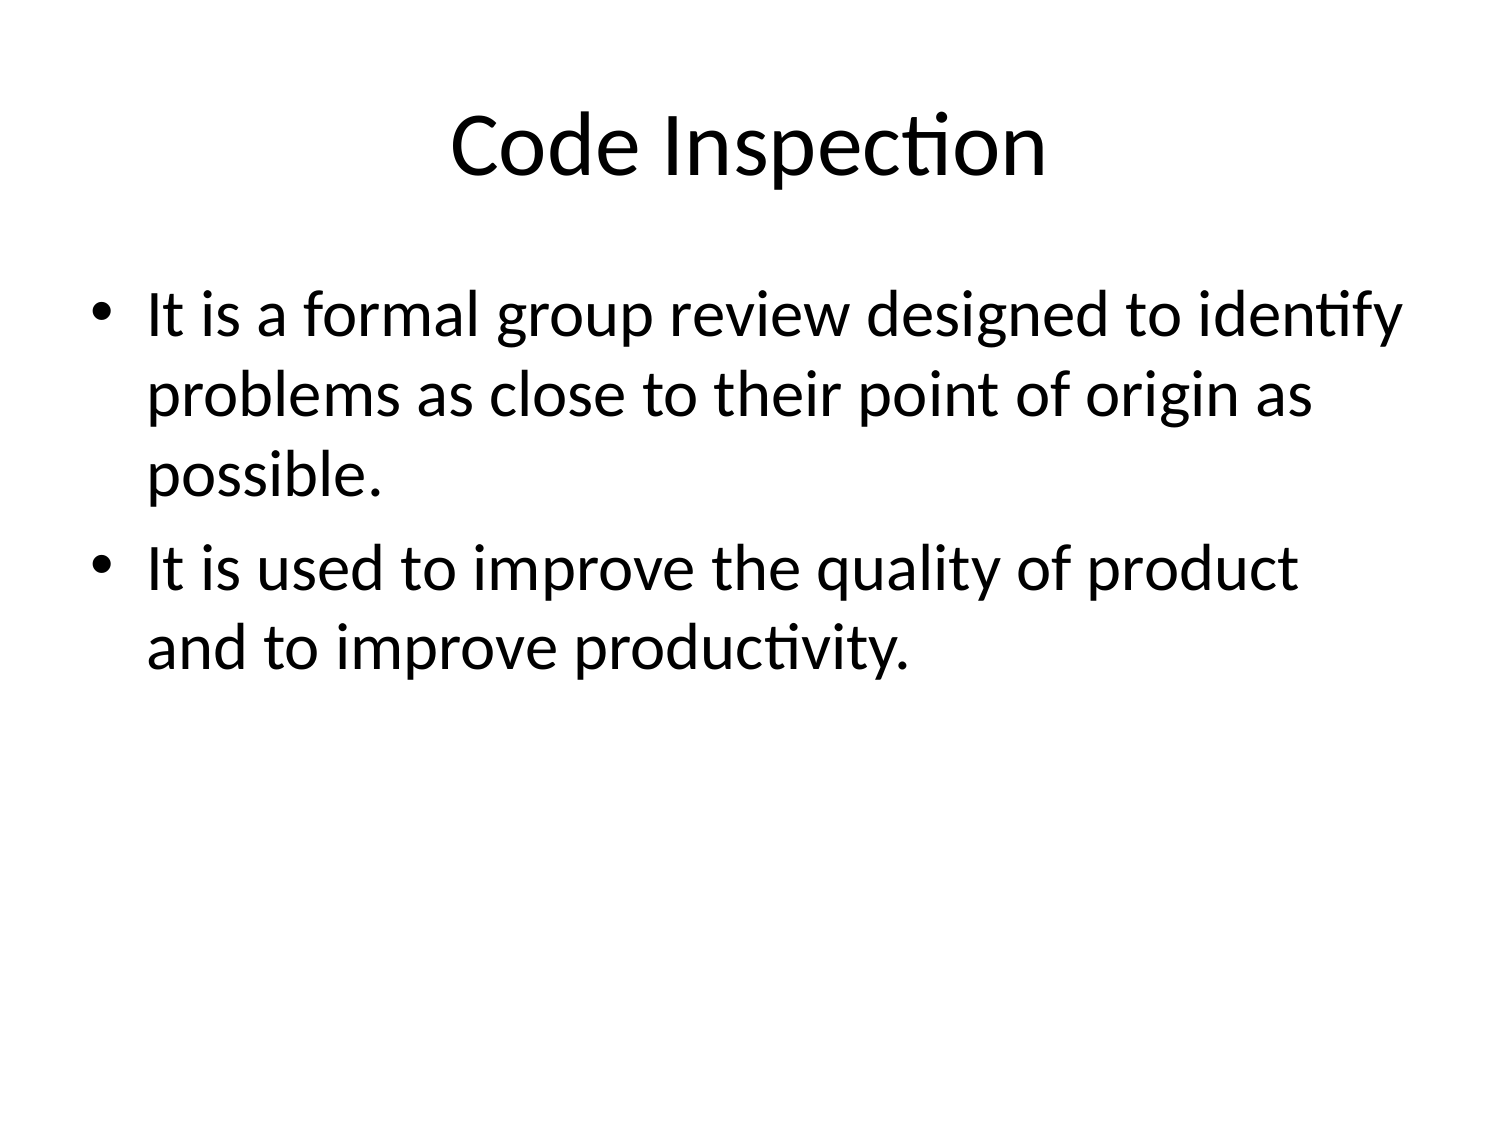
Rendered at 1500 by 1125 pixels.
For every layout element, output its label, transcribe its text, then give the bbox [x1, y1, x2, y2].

list It is a formal group review designed to identify problems as close to their point of origin as possible. It is used to improve the quality of product and to improve productivity. [75, 262, 1425, 1005]
title Code Inspection [75, 45, 1425, 233]
